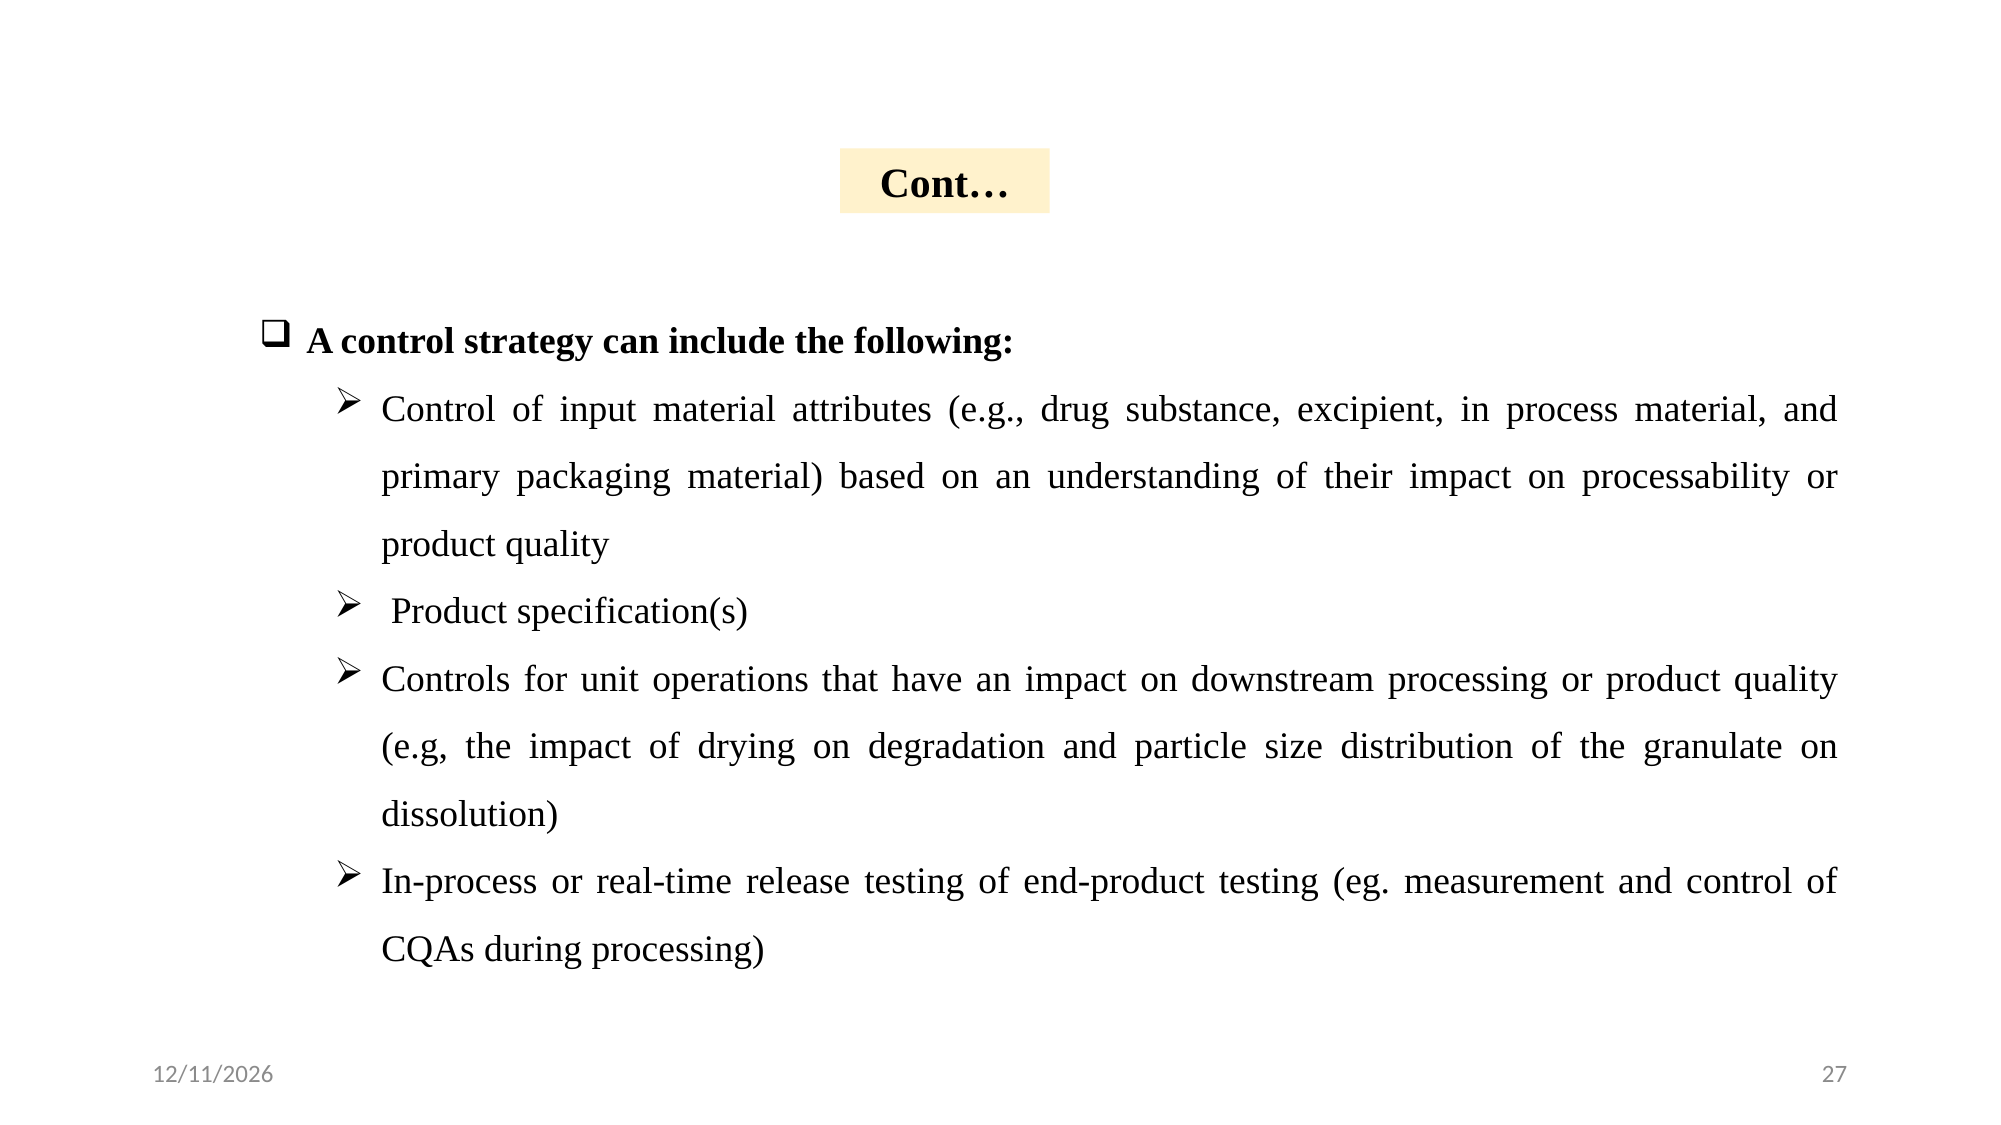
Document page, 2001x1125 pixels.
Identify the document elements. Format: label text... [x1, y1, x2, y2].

text_box A control strategy can include the following: Control of input material attributes (e.g., drug substance, excipient, in process material, and primary packaging material) based on an understanding of their impact on processability or product quality Product specification(s) Controls for unit operations that have an impact on downstream processing or product quality (e.g, the impact of drying on degradation and particle size distribution of the granulate on dissolution) In-process or real-time release testing of end-product testing (eg. measurement and control of CQAs during processing) [244, 286, 1855, 976]
slide_number 27 [1412, 1042, 1863, 1103]
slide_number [137, 1042, 588, 1103]
text_box Cont… [840, 148, 1050, 214]
